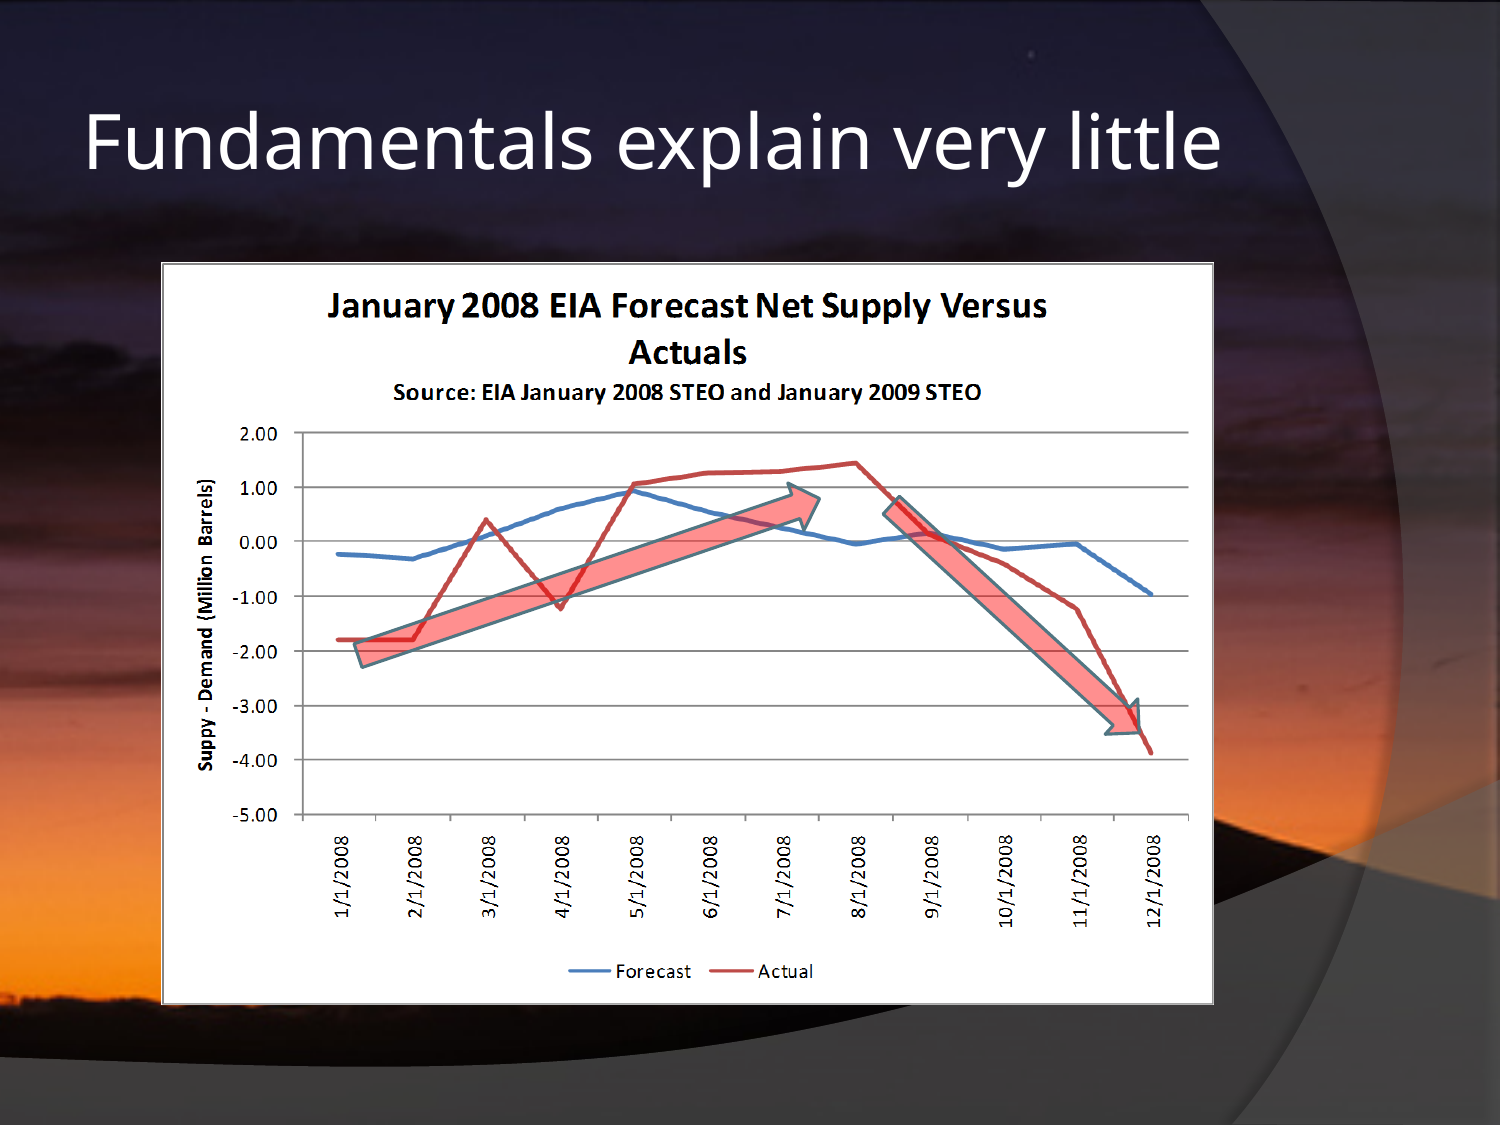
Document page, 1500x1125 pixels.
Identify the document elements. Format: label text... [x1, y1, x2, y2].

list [161, 262, 1214, 1006]
picture [0, 0, 1403, 1066]
title Fundamentals explain very little [75, 45, 1300, 233]
